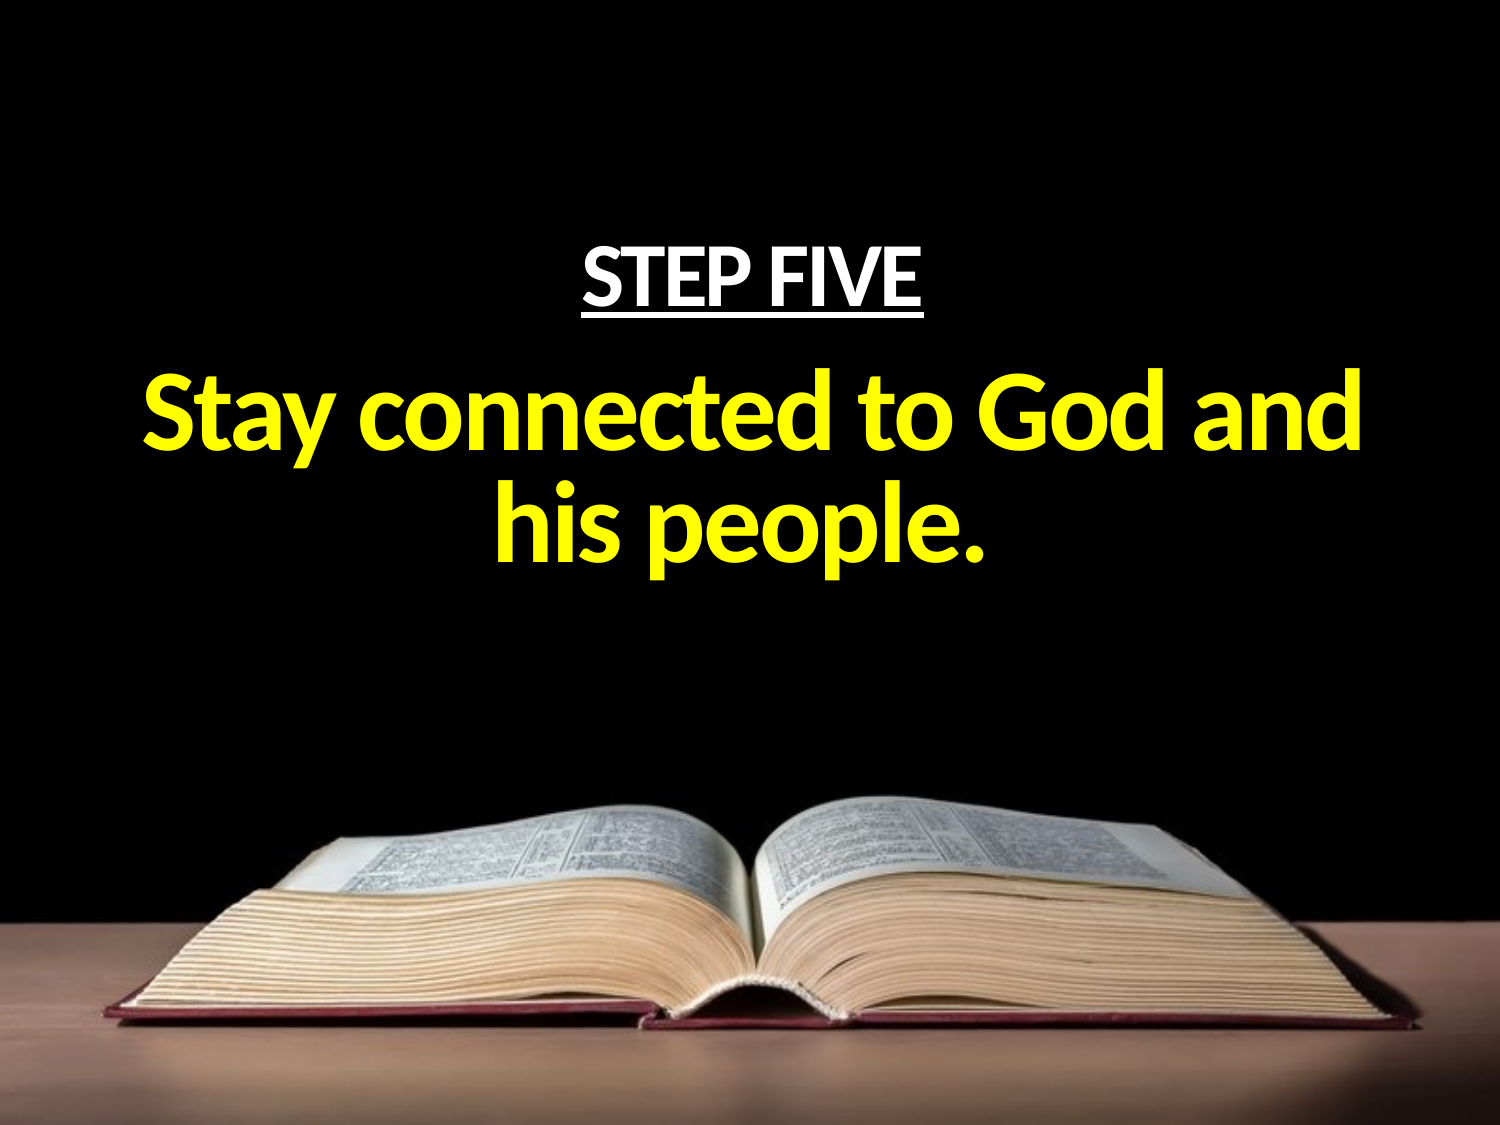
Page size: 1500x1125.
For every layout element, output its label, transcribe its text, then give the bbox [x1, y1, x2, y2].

picture [0, 746, 1500, 1125]
text_box STEP FIVE Stay connected to God and his people. [104, 228, 1402, 593]
